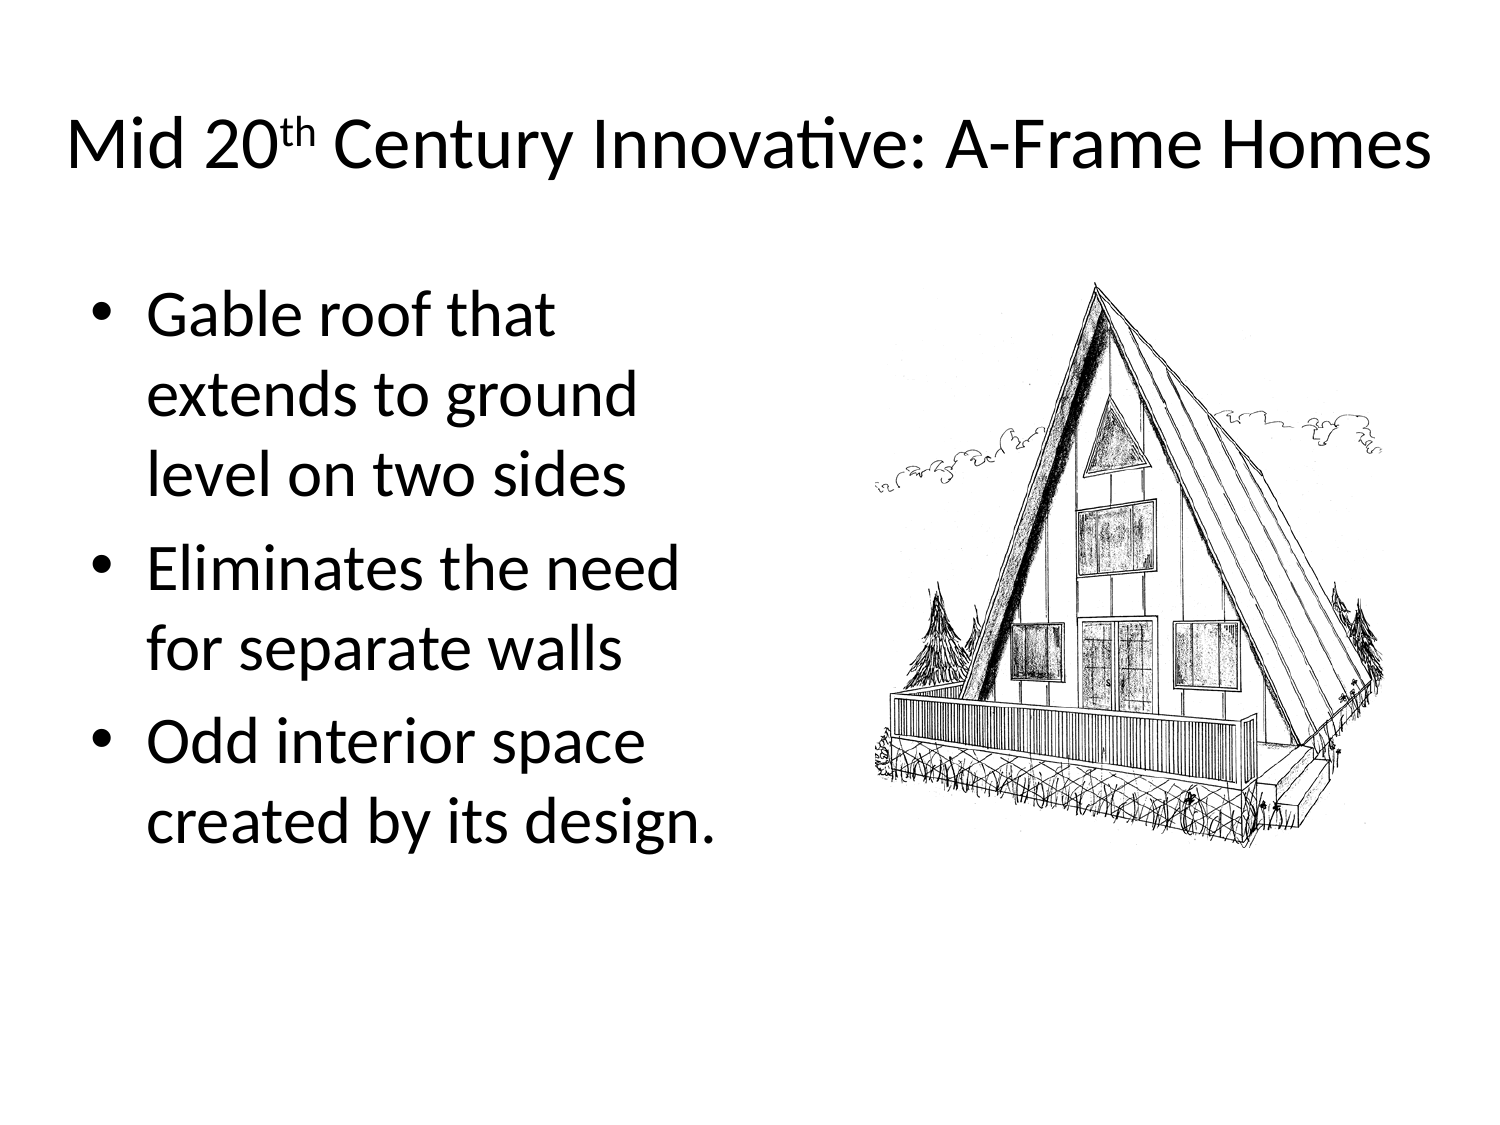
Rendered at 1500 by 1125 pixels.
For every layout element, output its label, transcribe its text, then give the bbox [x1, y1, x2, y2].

title Mid 20th Century Innovative: A-Frame Homes [0, 45, 1500, 233]
list Gable roof that extends to ground level on two sides Eliminates the need for separate walls Odd interior space created by its design. [75, 262, 750, 1005]
picture [874, 274, 1388, 849]
